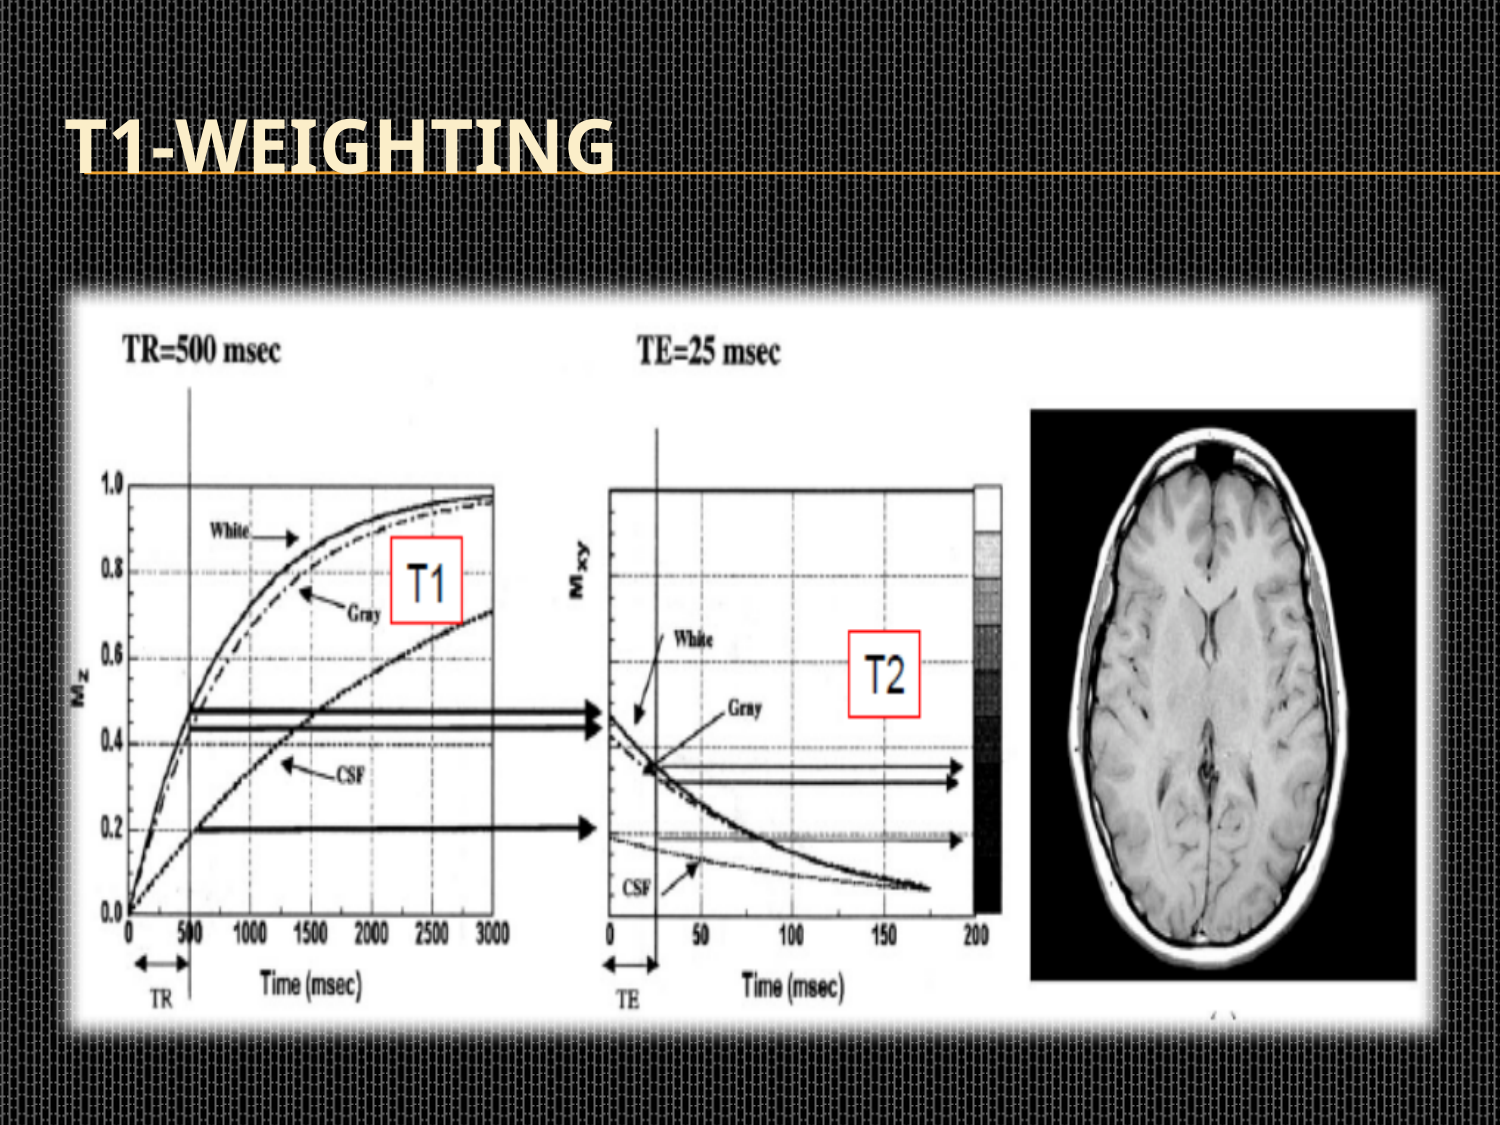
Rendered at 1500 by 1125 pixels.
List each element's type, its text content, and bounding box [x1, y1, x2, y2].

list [49, 274, 1453, 1051]
title T1-weighting [50, 75, 1475, 213]
